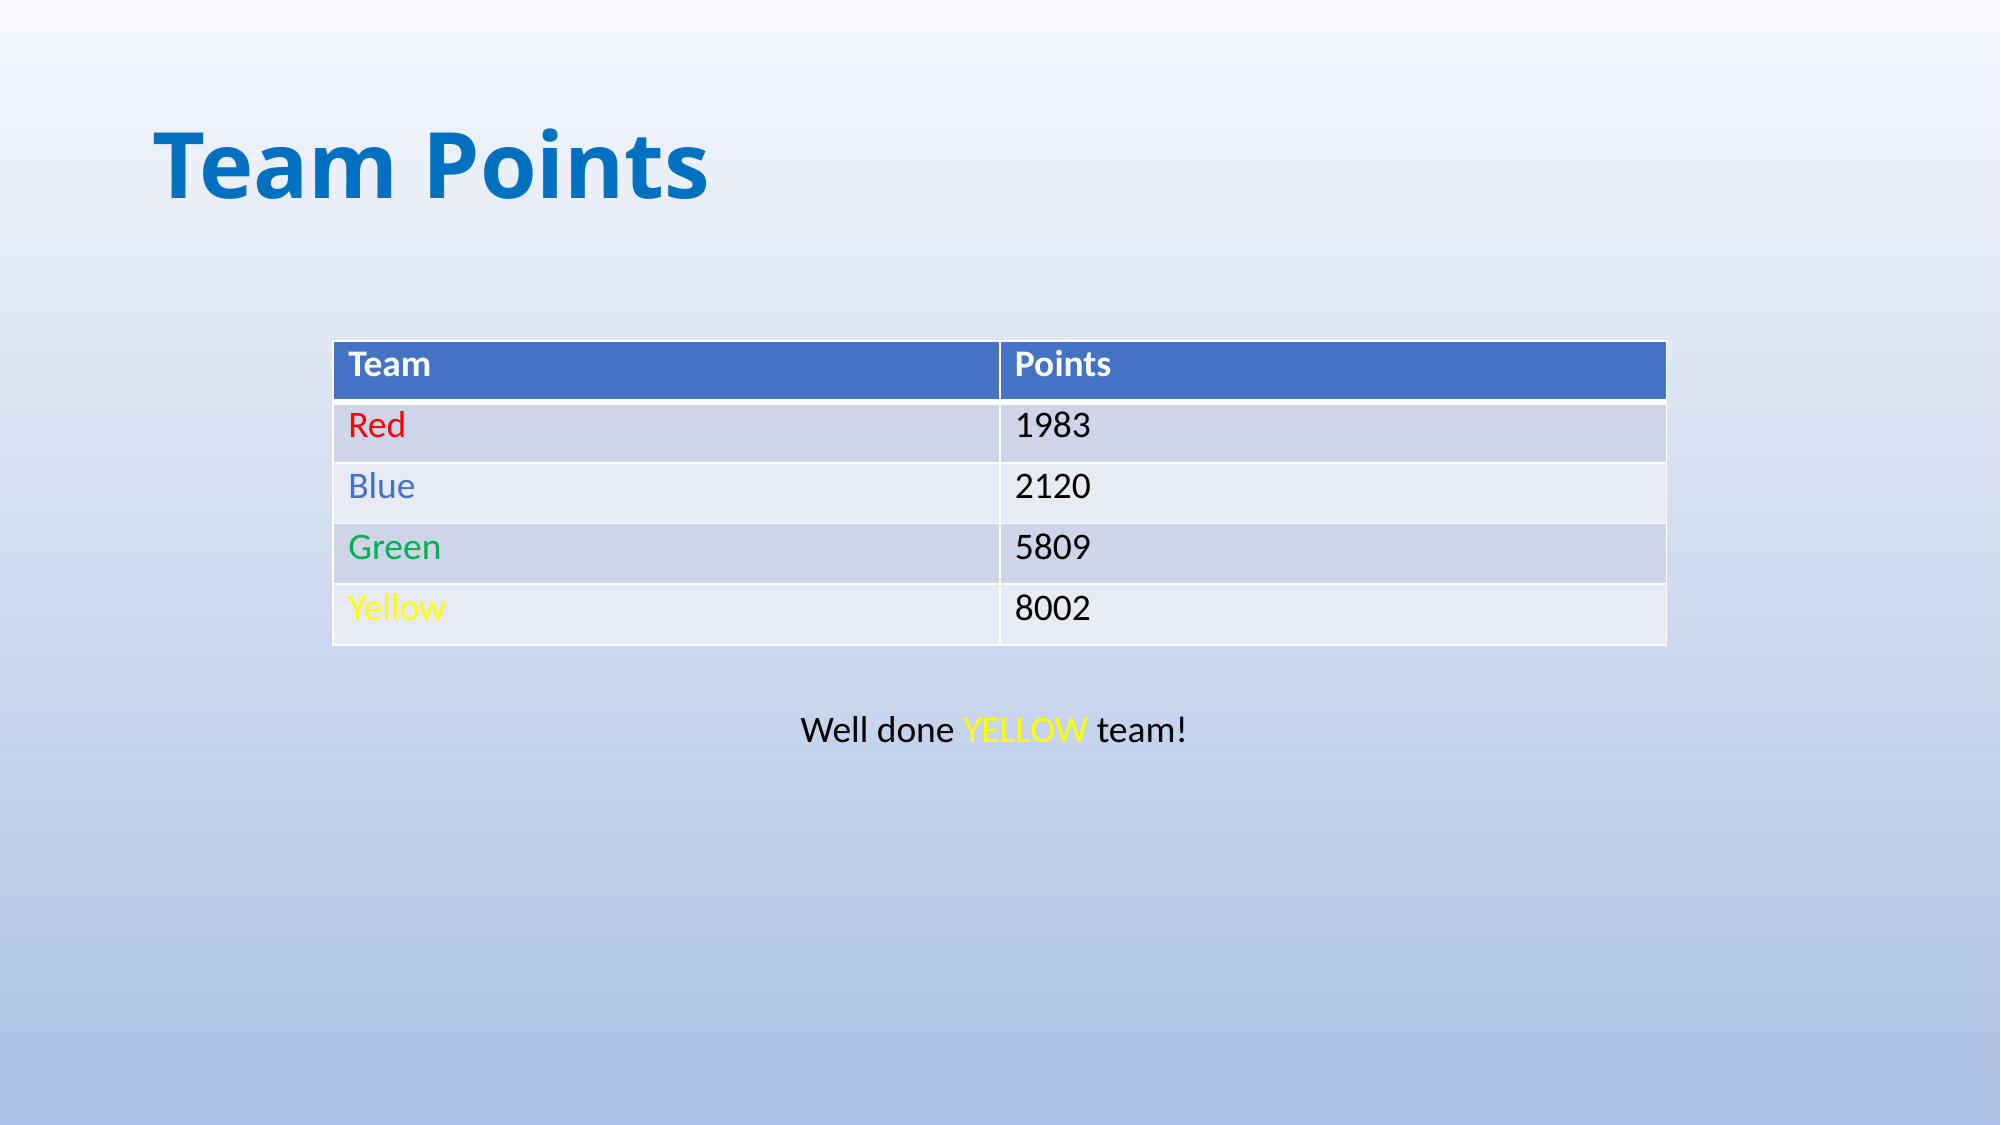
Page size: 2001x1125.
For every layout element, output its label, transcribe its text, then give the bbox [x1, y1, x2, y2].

table_cell 1983 [1001, 405, 1666, 462]
text_box Well done YELLOW team! [785, 697, 1214, 758]
table_header Points [1001, 342, 1666, 399]
table_cell 5809 [1001, 524, 1666, 583]
table_cell Green [334, 524, 999, 583]
table_header Team [334, 342, 999, 399]
table_cell 2120 [1001, 464, 1666, 523]
table_cell Yellow [334, 585, 999, 644]
table_cell Blue [334, 464, 999, 523]
title Team Points [137, 59, 1863, 278]
table_cell 8002 [1001, 585, 1666, 644]
table_cell Red [334, 405, 999, 462]
